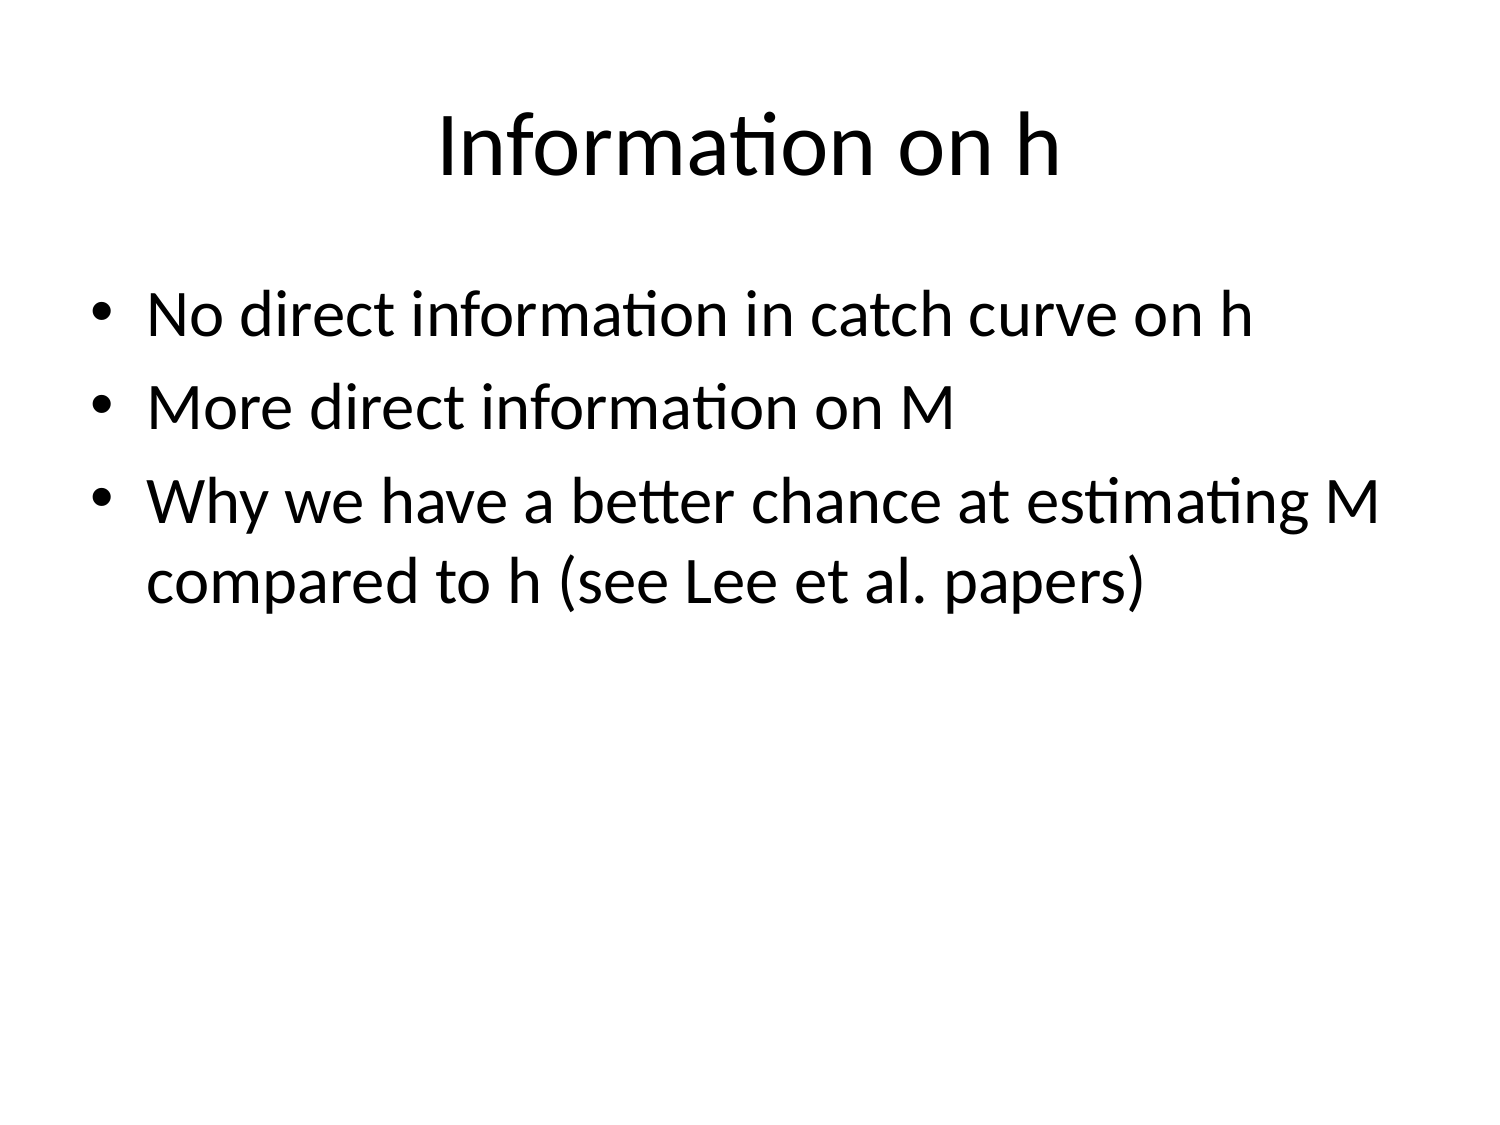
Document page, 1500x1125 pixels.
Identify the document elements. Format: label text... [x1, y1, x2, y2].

title Information on h [75, 45, 1425, 233]
list No direct information in catch curve on h More direct information on M Why we have a better chance at estimating M compared to h (see Lee et al. papers) [75, 262, 1425, 1005]
